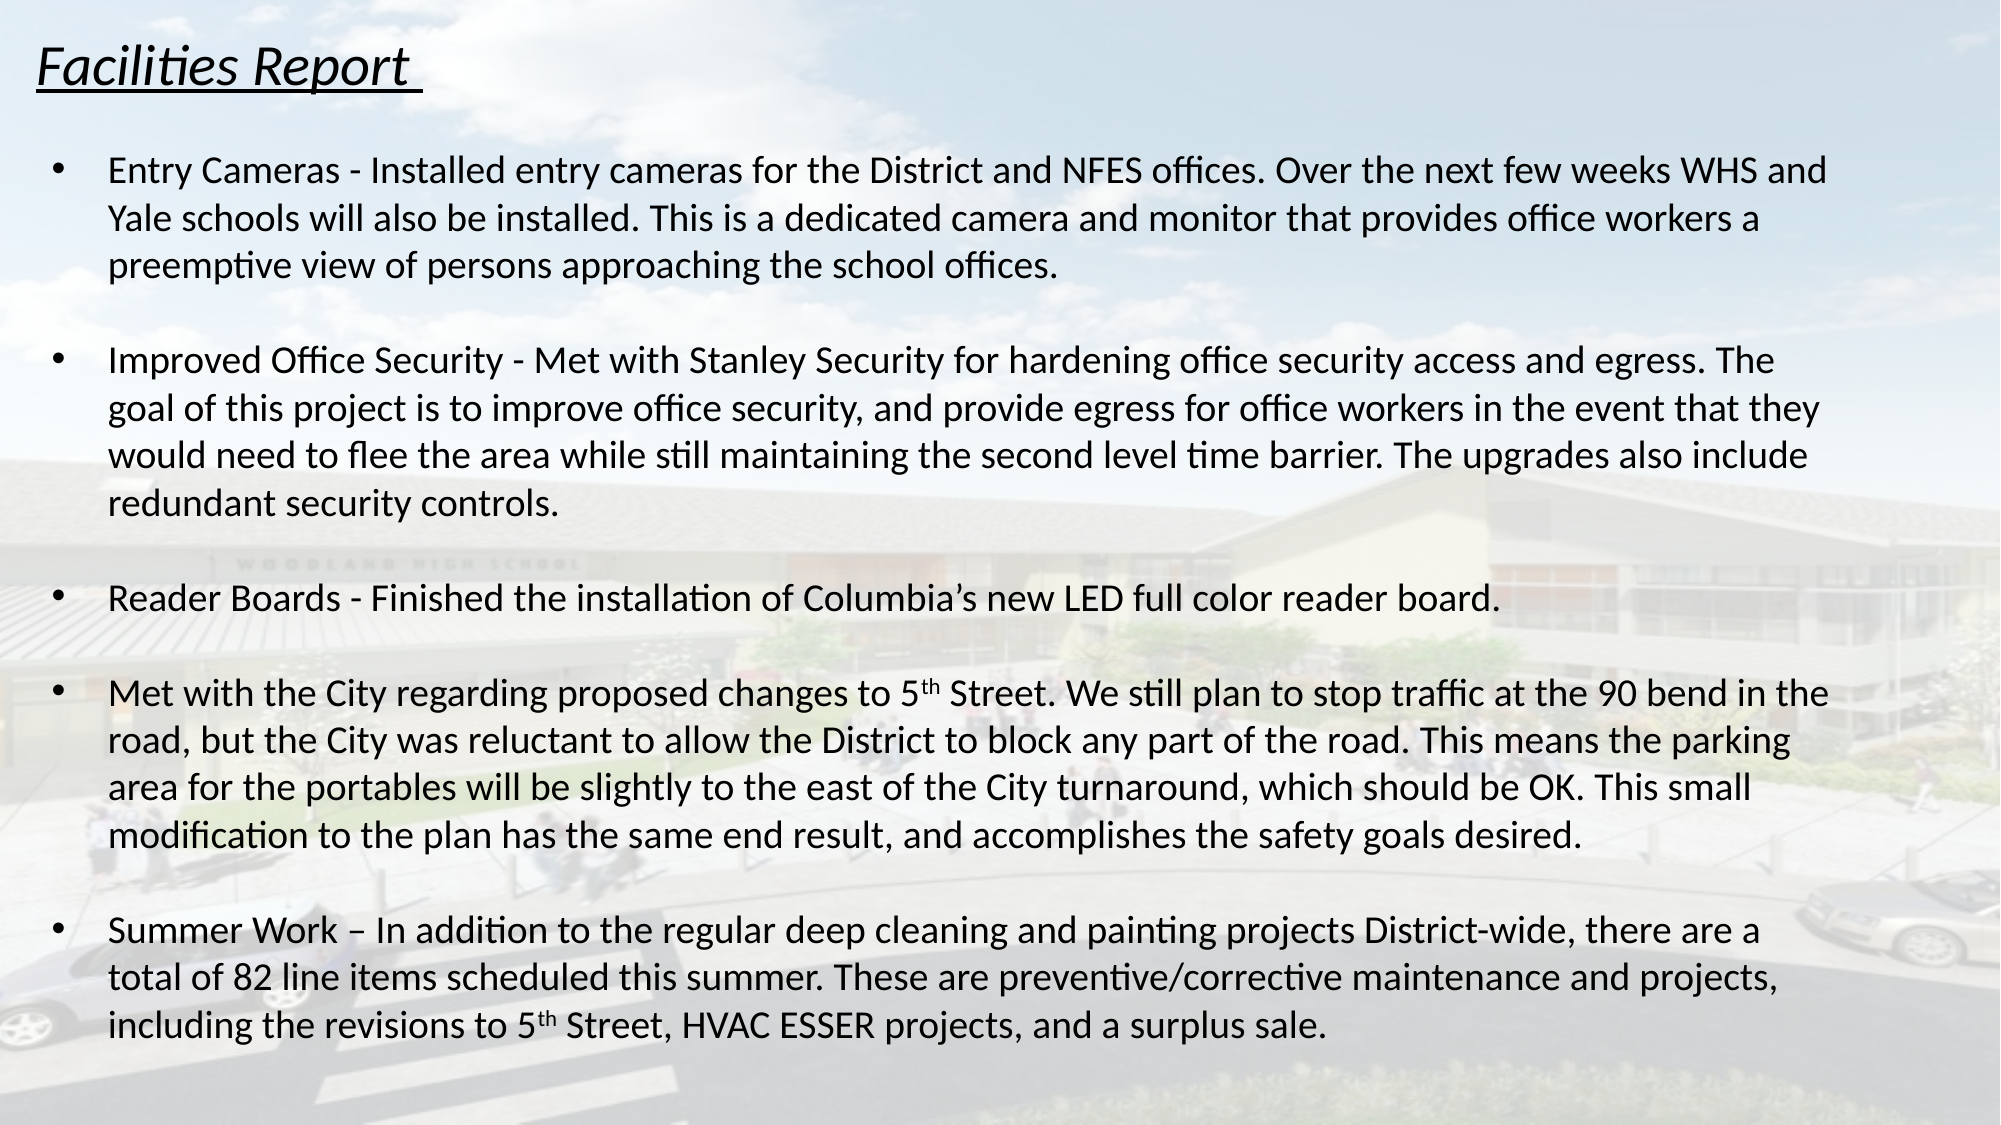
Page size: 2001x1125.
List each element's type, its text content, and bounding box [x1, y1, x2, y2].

title Facilities Report [21, 21, 1747, 112]
text_box Entry Cameras - Installed entry cameras for the District and NFES offices. Over the next few weeks WHS and Yale schools will also be installed. This is a dedicated camera and monitor that provides office workers a preemptive view of persons approaching the school offices. Improved Office Security - Met with Stanley Security for hardening office security access and egress. The goal of this project is to improve office security, and provide egress for office workers in the event that they would need to flee the area while still maintaining the second level time barrier. The upgrades also include redundant security controls. Reader Boards - Finished the installation of Columbia’s new LED full color reader board. Met with the City regarding proposed changes to 5th Street. We still plan to stop traffic at the 90 bend in the road, but the City was reluctant to allow the District to block any part of the road. This means the parking area for the portables will be slightly to the east of the City turnaround, which should be OK. This small modification to the plan has the same end result, and accomplishes the safety goals desired. Summer Work – In addition to the regular deep cleaning and painting projects District-wide, there are a total of 82 line items scheduled this summer. These are preventive/corrective maintenance and projects, including the revisions to 5th Street, HVAC ESSER projects, and a surplus sale. [36, 89, 1848, 1125]
